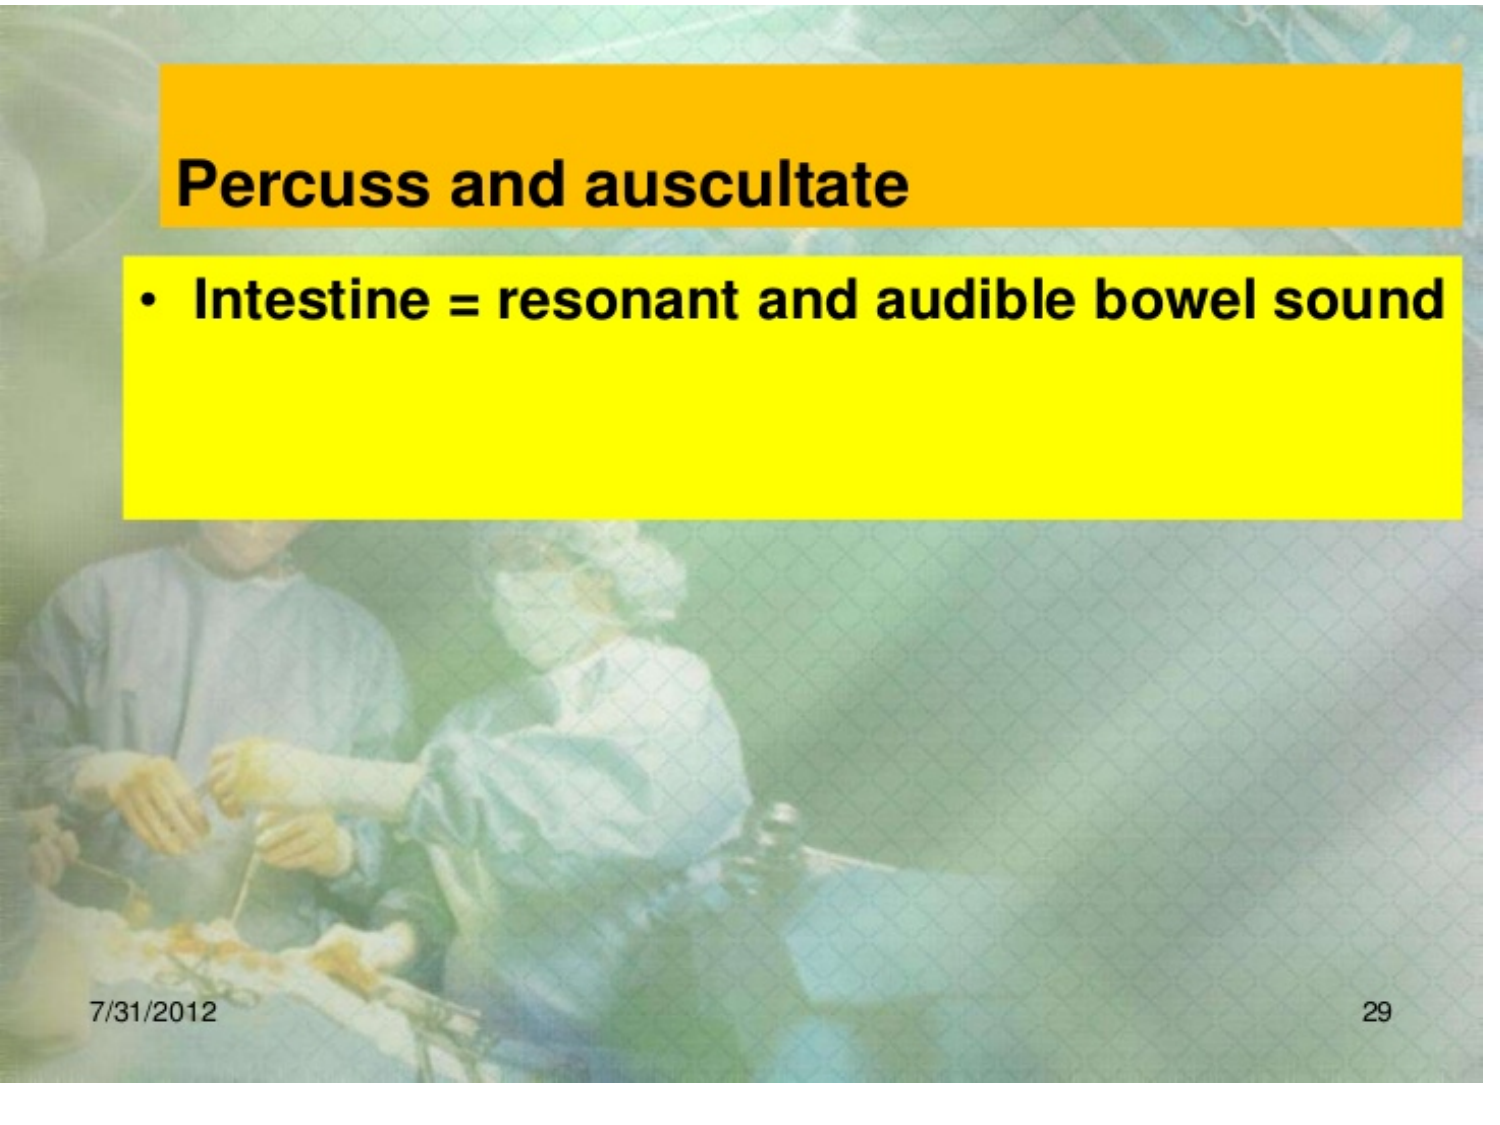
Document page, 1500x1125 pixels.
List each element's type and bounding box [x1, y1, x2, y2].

list [0, 5, 1483, 1083]
